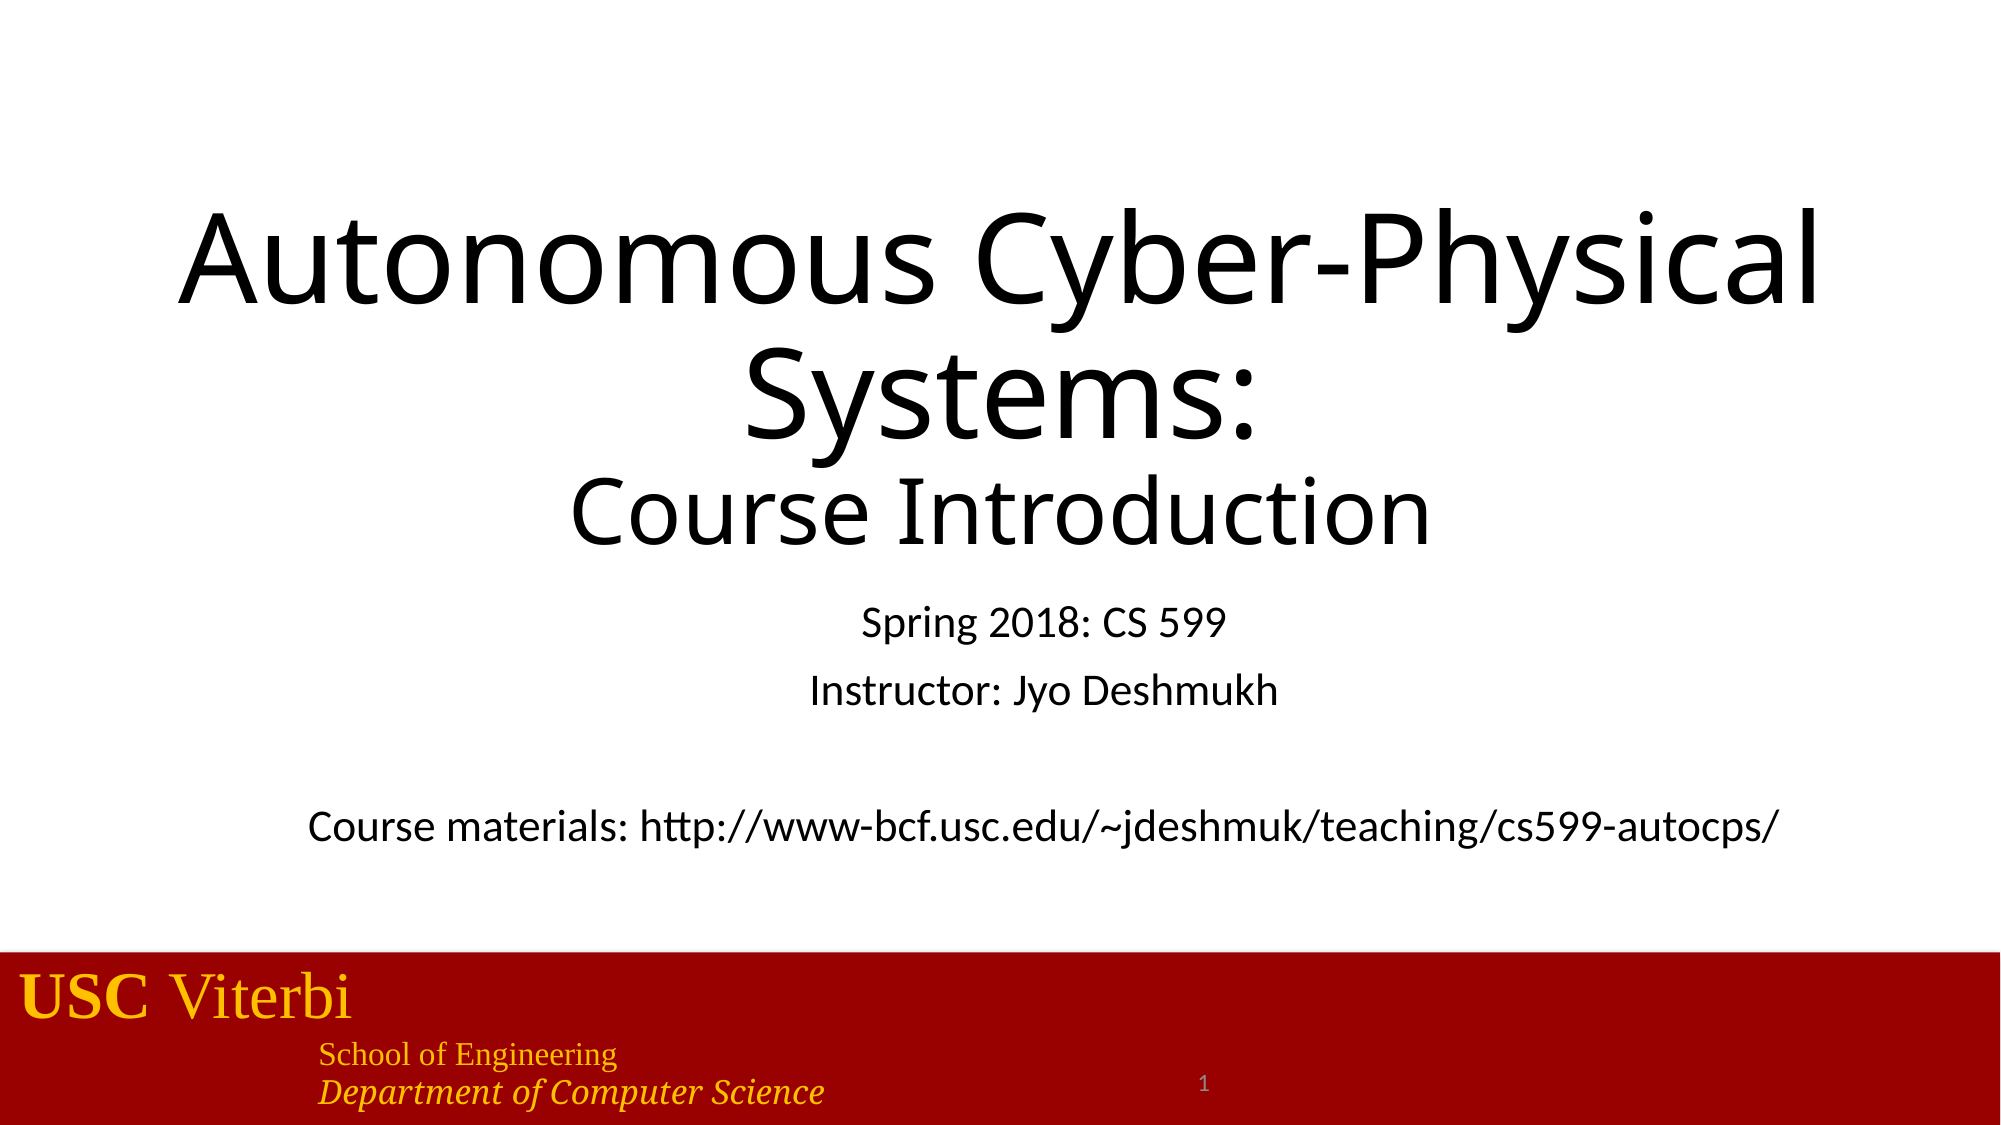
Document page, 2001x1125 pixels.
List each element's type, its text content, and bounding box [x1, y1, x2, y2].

slide_number 1 [774, 1051, 1225, 1112]
title Autonomous Cyber-Physical Systems: Course Introduction [32, 184, 1972, 576]
subtitle Spring 2018: CS 599 Instructor: Jyo Deshmukh Course materials: http://www-bcf.usc.edu/~jdeshmuk/teaching/cs599-autocps/ [249, 590, 1839, 863]
